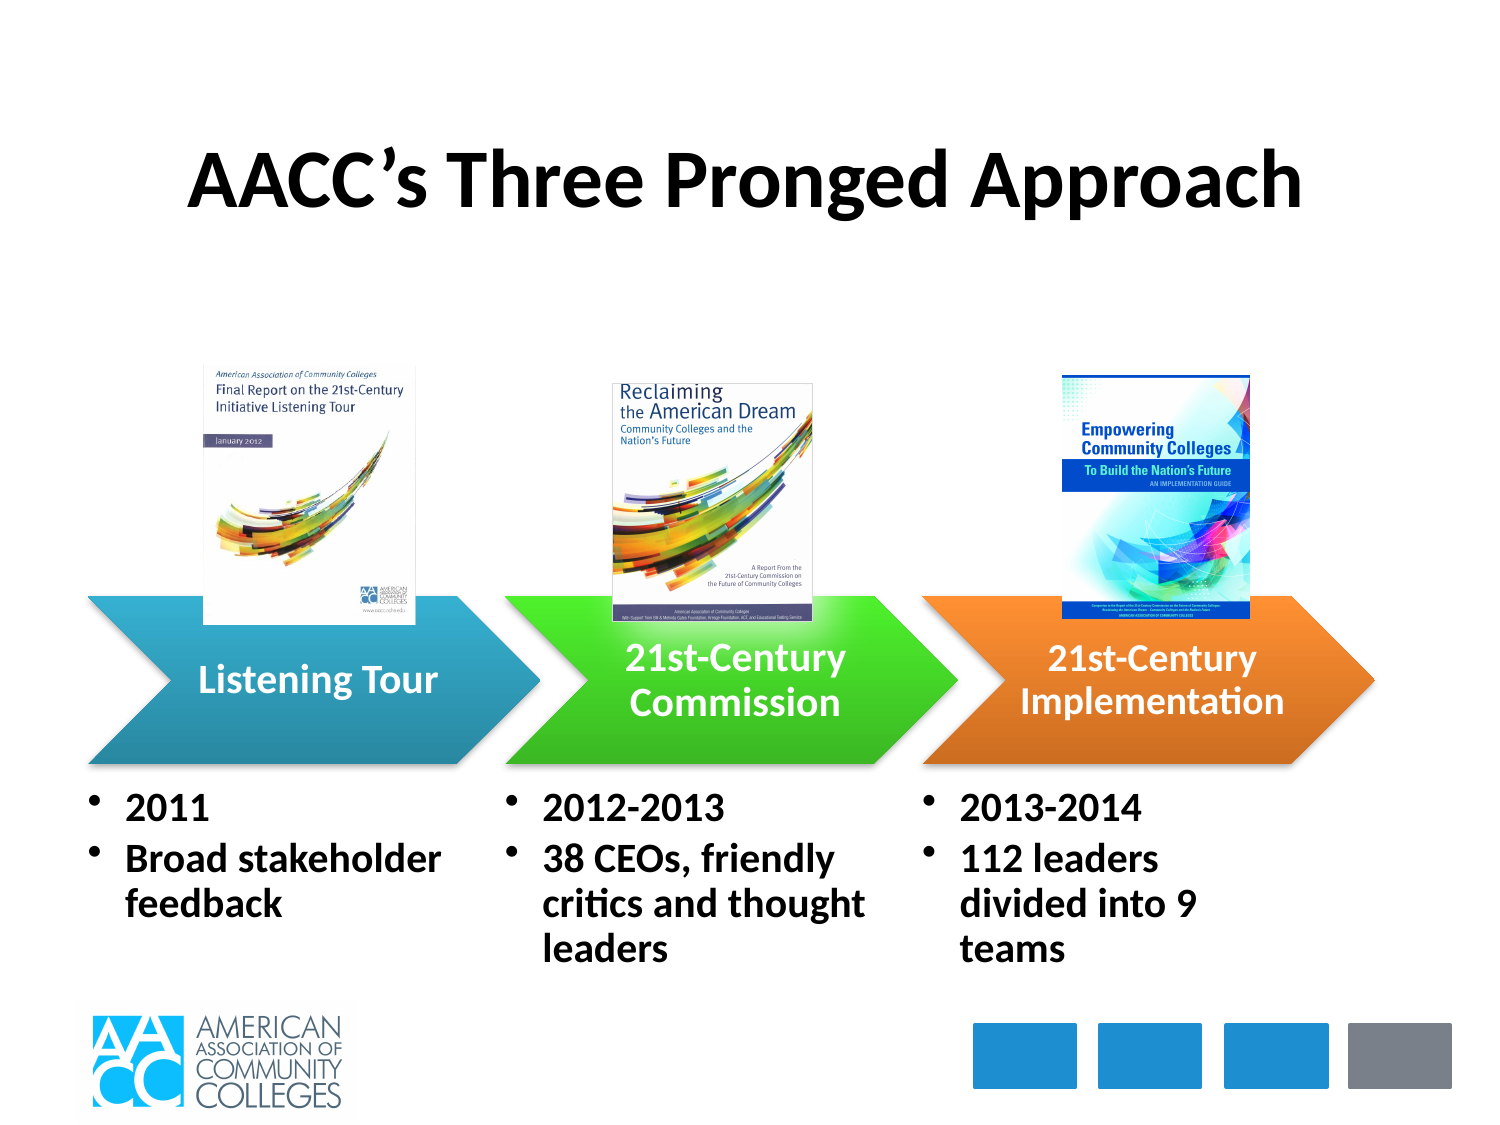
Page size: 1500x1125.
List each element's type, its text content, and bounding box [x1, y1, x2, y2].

picture [202, 365, 416, 626]
picture [1062, 375, 1251, 619]
title AACC’s Three Pronged Approach [75, 87, 1418, 260]
picture [77, 999, 358, 1124]
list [87, 512, 1376, 1063]
picture [612, 382, 813, 623]
